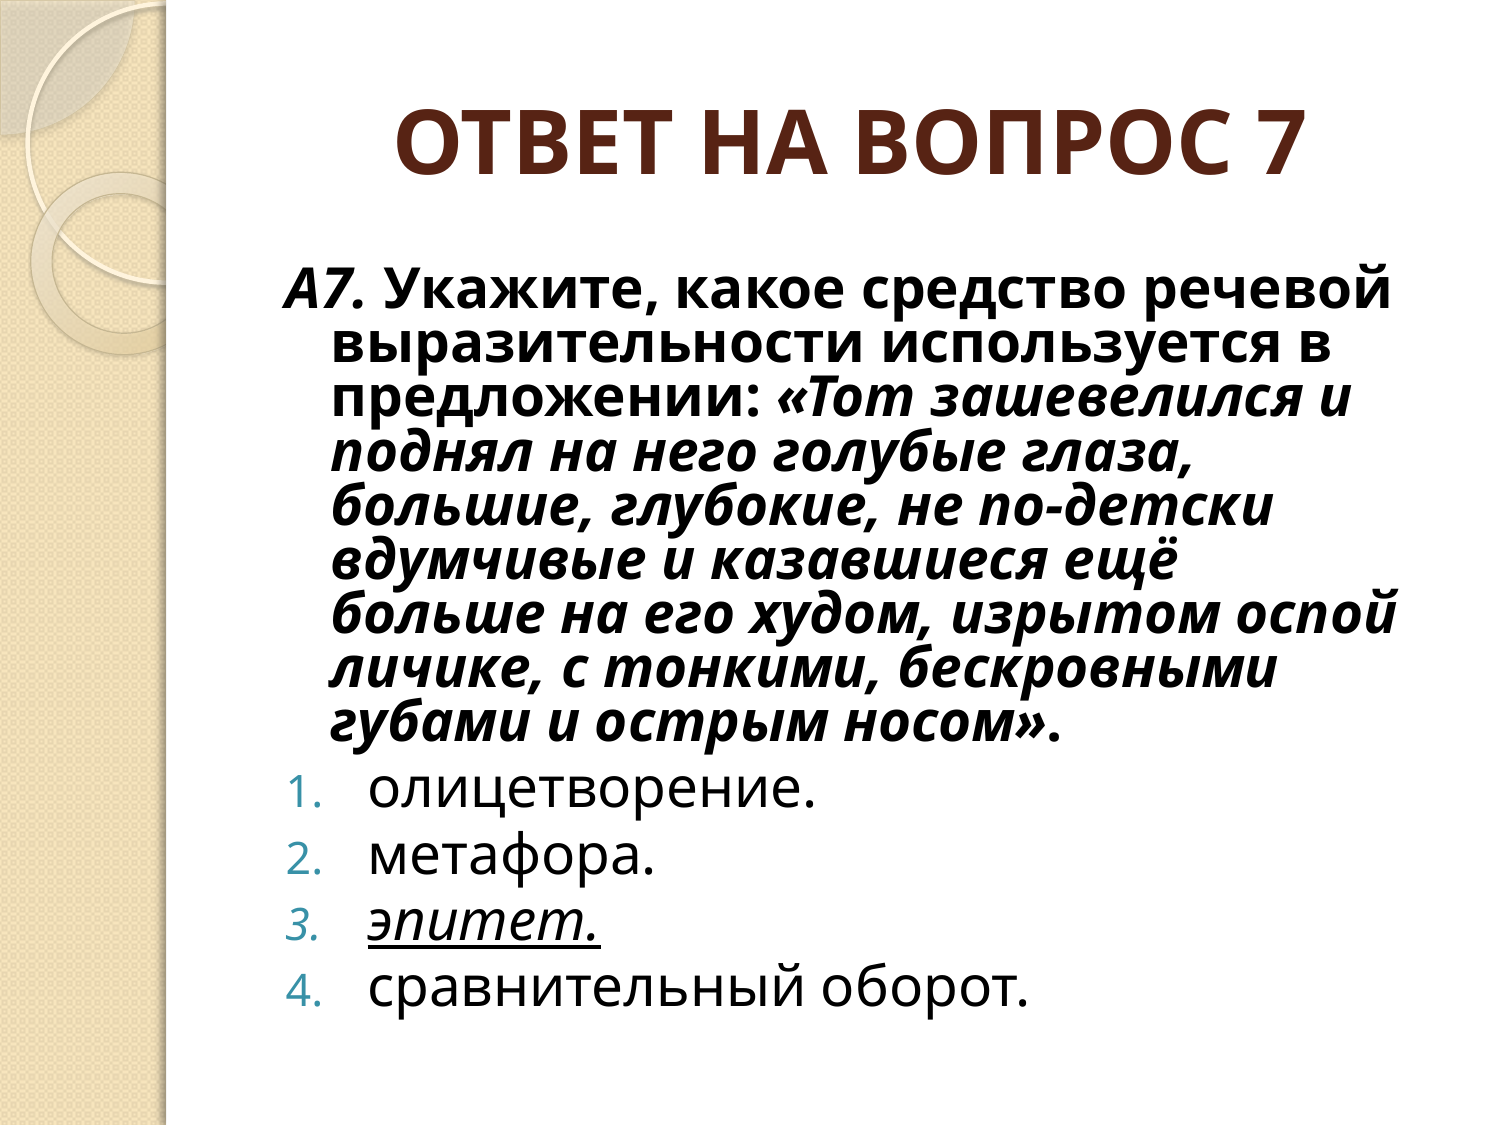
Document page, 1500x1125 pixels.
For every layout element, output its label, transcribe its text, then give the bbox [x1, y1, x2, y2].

list А7. Укажите, какое средство речевой выразительности используется в предложении: «Тот зашевелился и поднял на него голубые глаза, большие, глубокие, не по-детски вдумчивые и казавшиеся ещё больше на его худом, изрытом оспой личике, с тонкими, бескровными губами и острым носом». олицетворение. метафора. эпитет. сравнительный оборот. [257, 257, 1418, 1043]
title ОТВЕТ НА ВОПРОС 7 [235, 45, 1466, 233]
